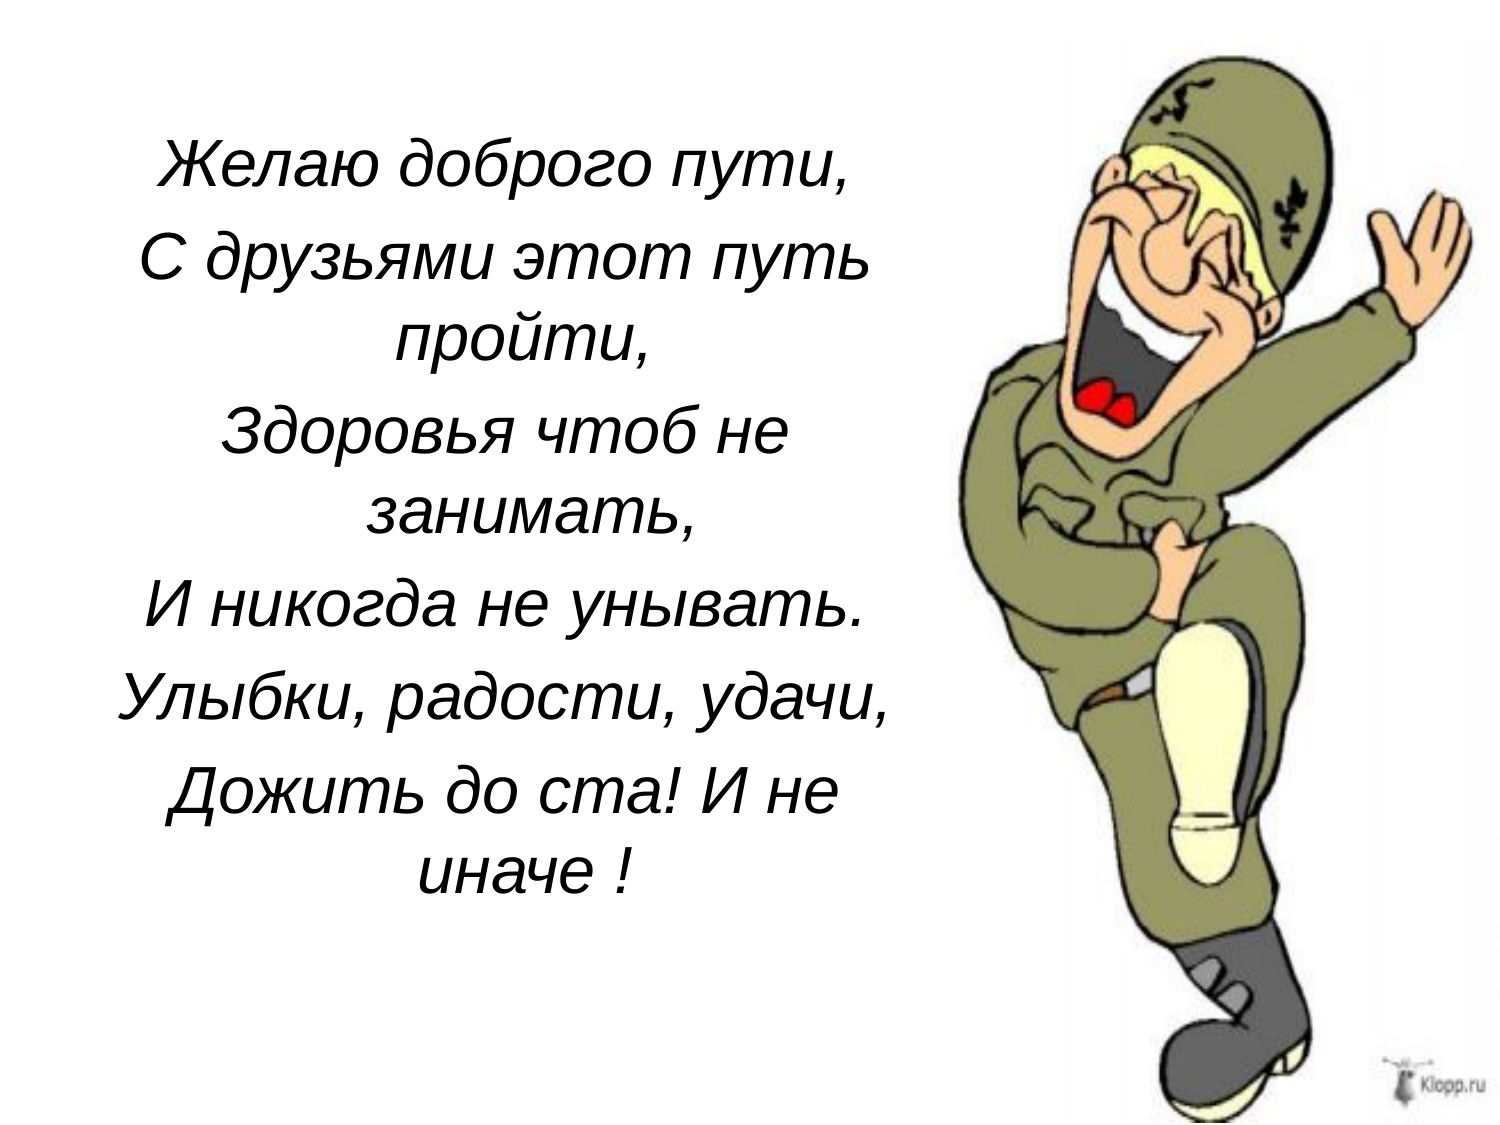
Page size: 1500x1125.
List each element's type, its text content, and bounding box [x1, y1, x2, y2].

picture [949, 34, 1500, 1123]
list Желаю доброго пути, С друзьями этот путь пройти, Здоровья чтоб не занимать, И никогда не унывать. Улыбки, радости, удачи, Дожить до ста! И не иначе ! [74, 112, 938, 963]
